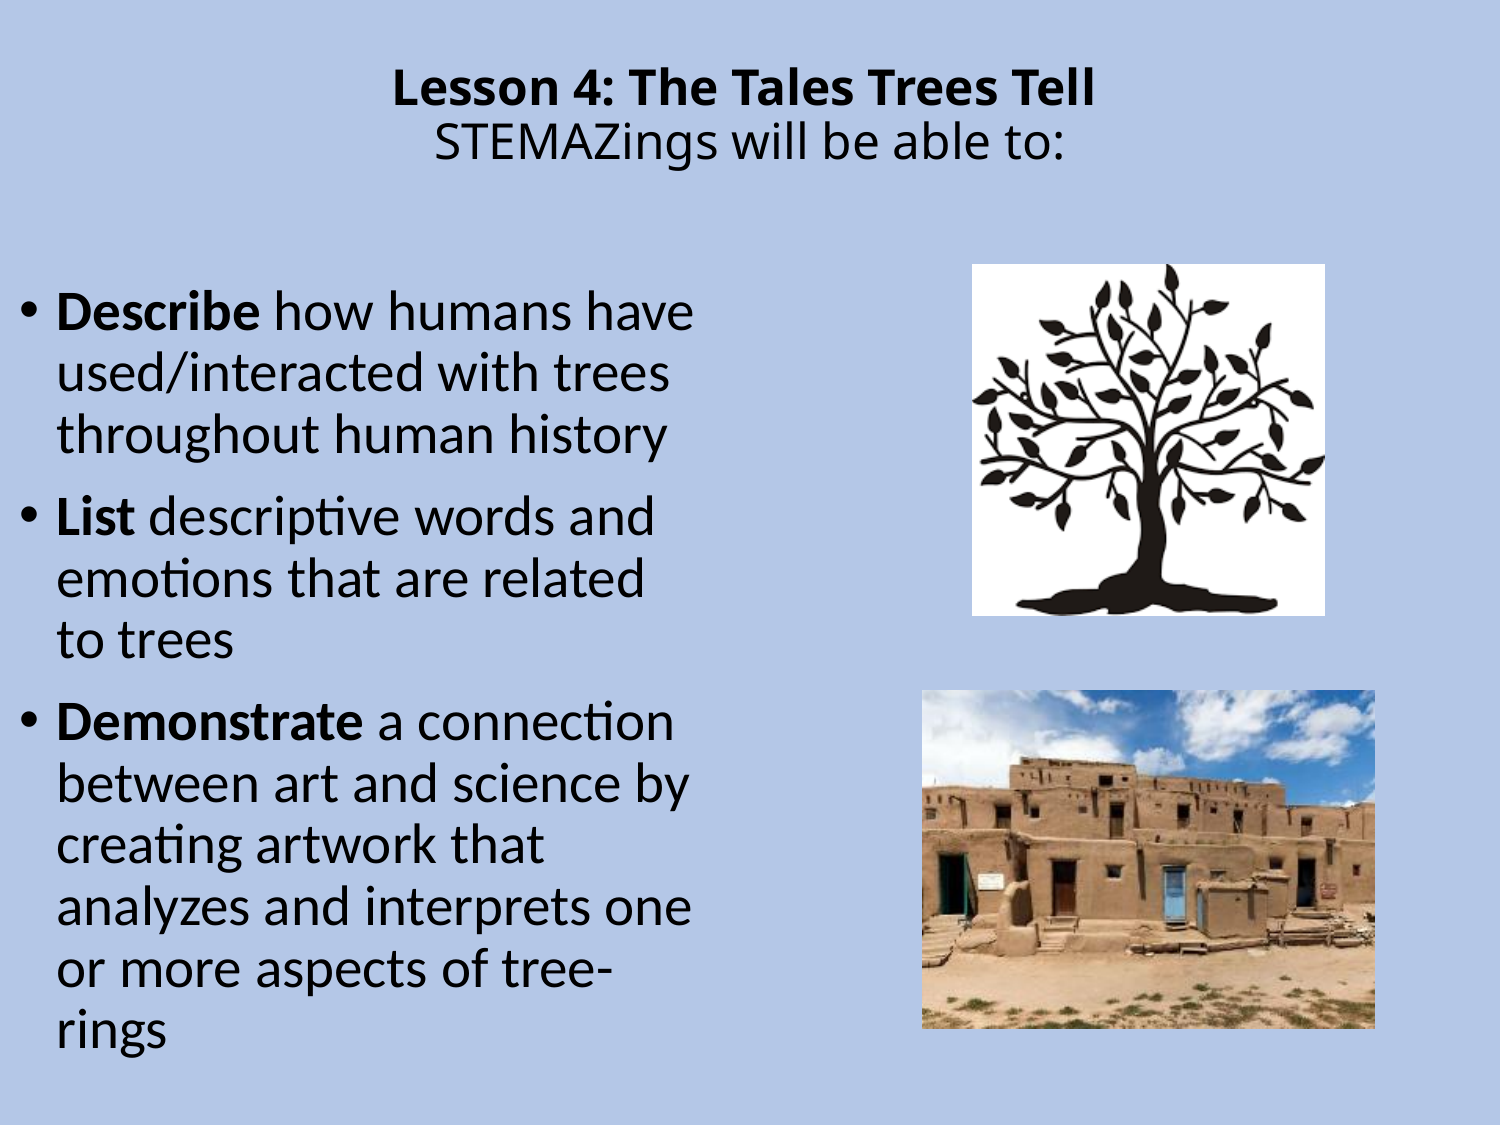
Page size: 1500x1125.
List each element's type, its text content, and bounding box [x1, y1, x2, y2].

picture [922, 690, 1375, 1029]
list Describe how humans have used/interacted with trees throughout human history List descriptive words and emotions that are related to trees Demonstrate a connection between art and science by creating artwork that analyzes and interprets one or more aspects of tree-rings [4, 273, 715, 1097]
picture [972, 264, 1325, 616]
title Lesson 4: The Tales Trees Tell STEMAZings will be able to: [0, 55, 1500, 178]
